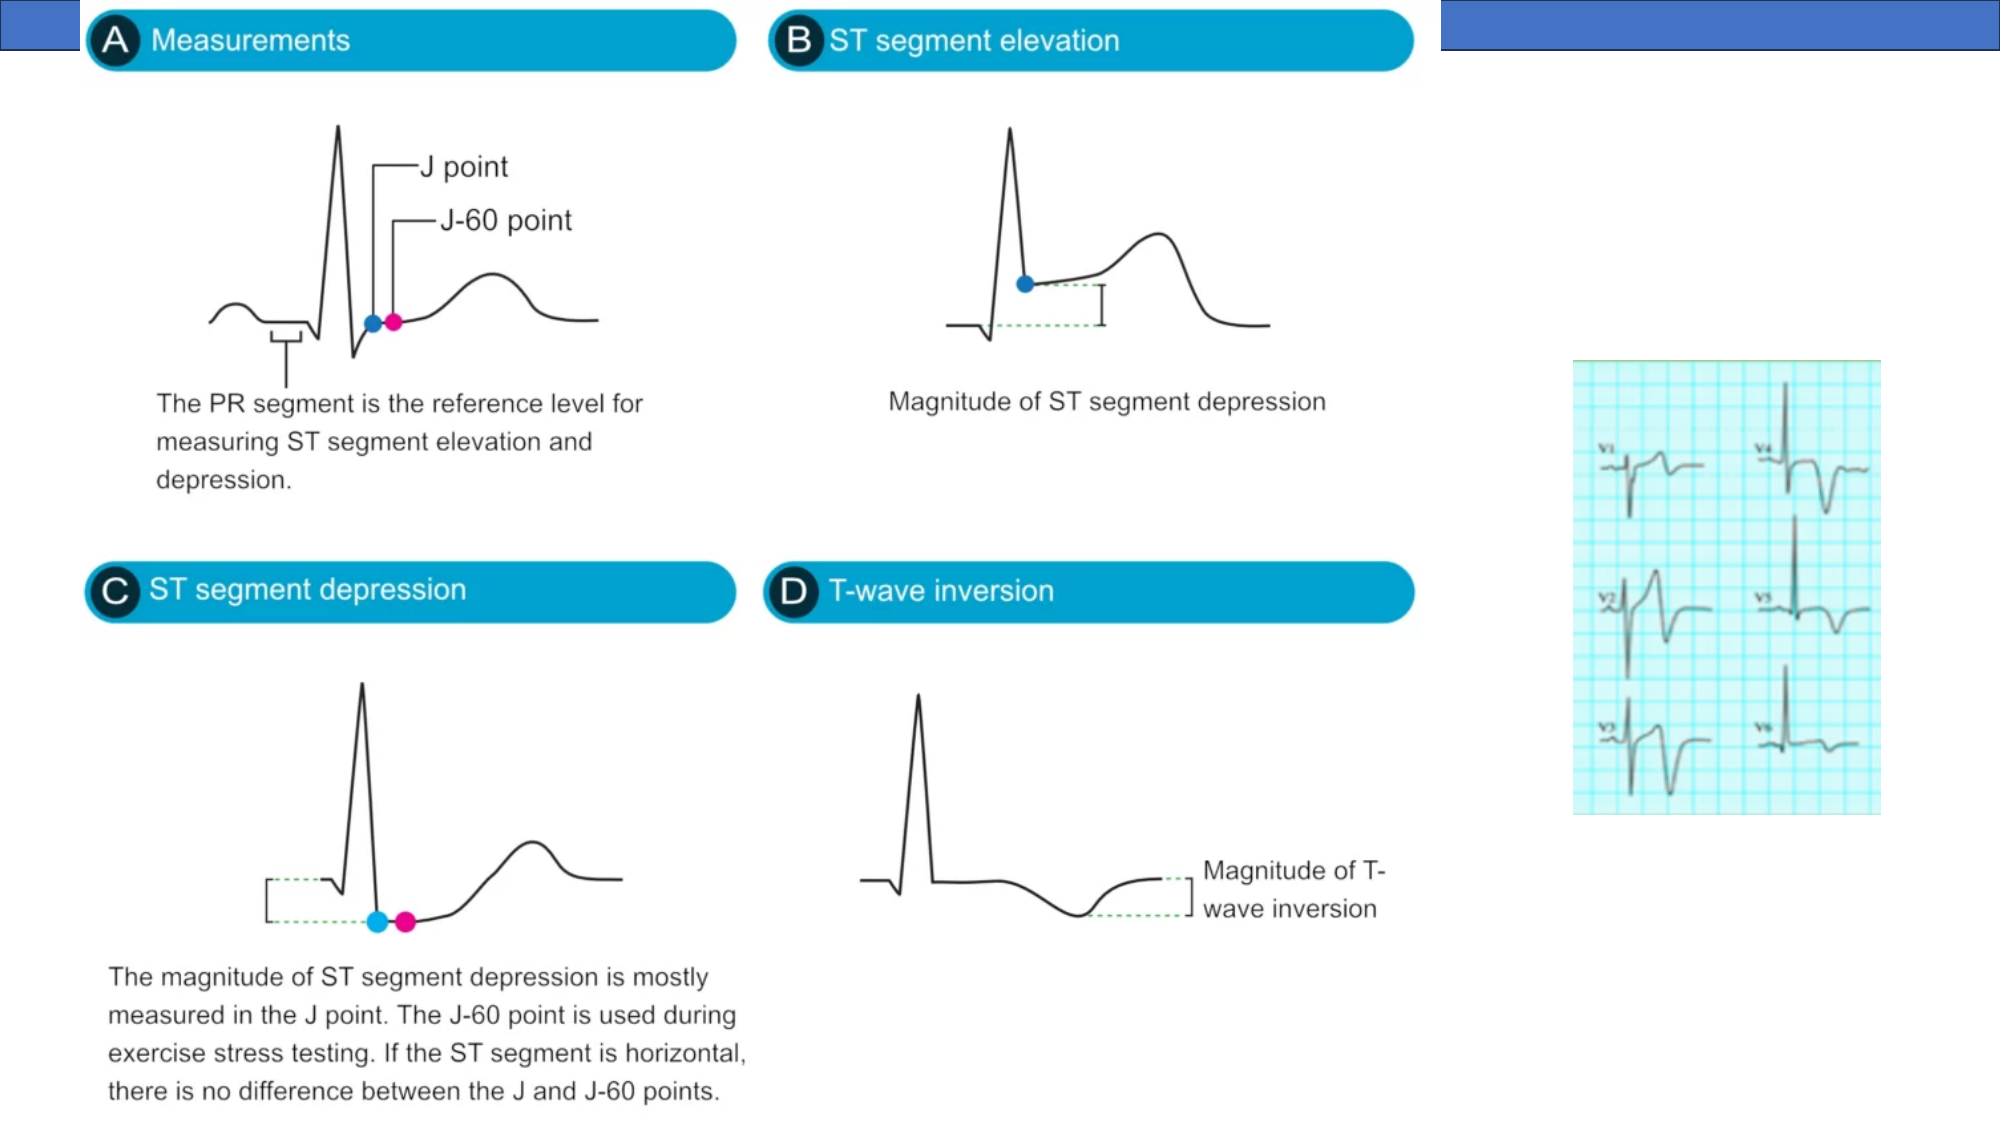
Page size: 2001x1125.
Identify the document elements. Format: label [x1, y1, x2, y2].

picture [80, 0, 1441, 1125]
text_box [1441, 0, 2000, 51]
text_box [0, 0, 80, 51]
picture [1573, 360, 1881, 815]
